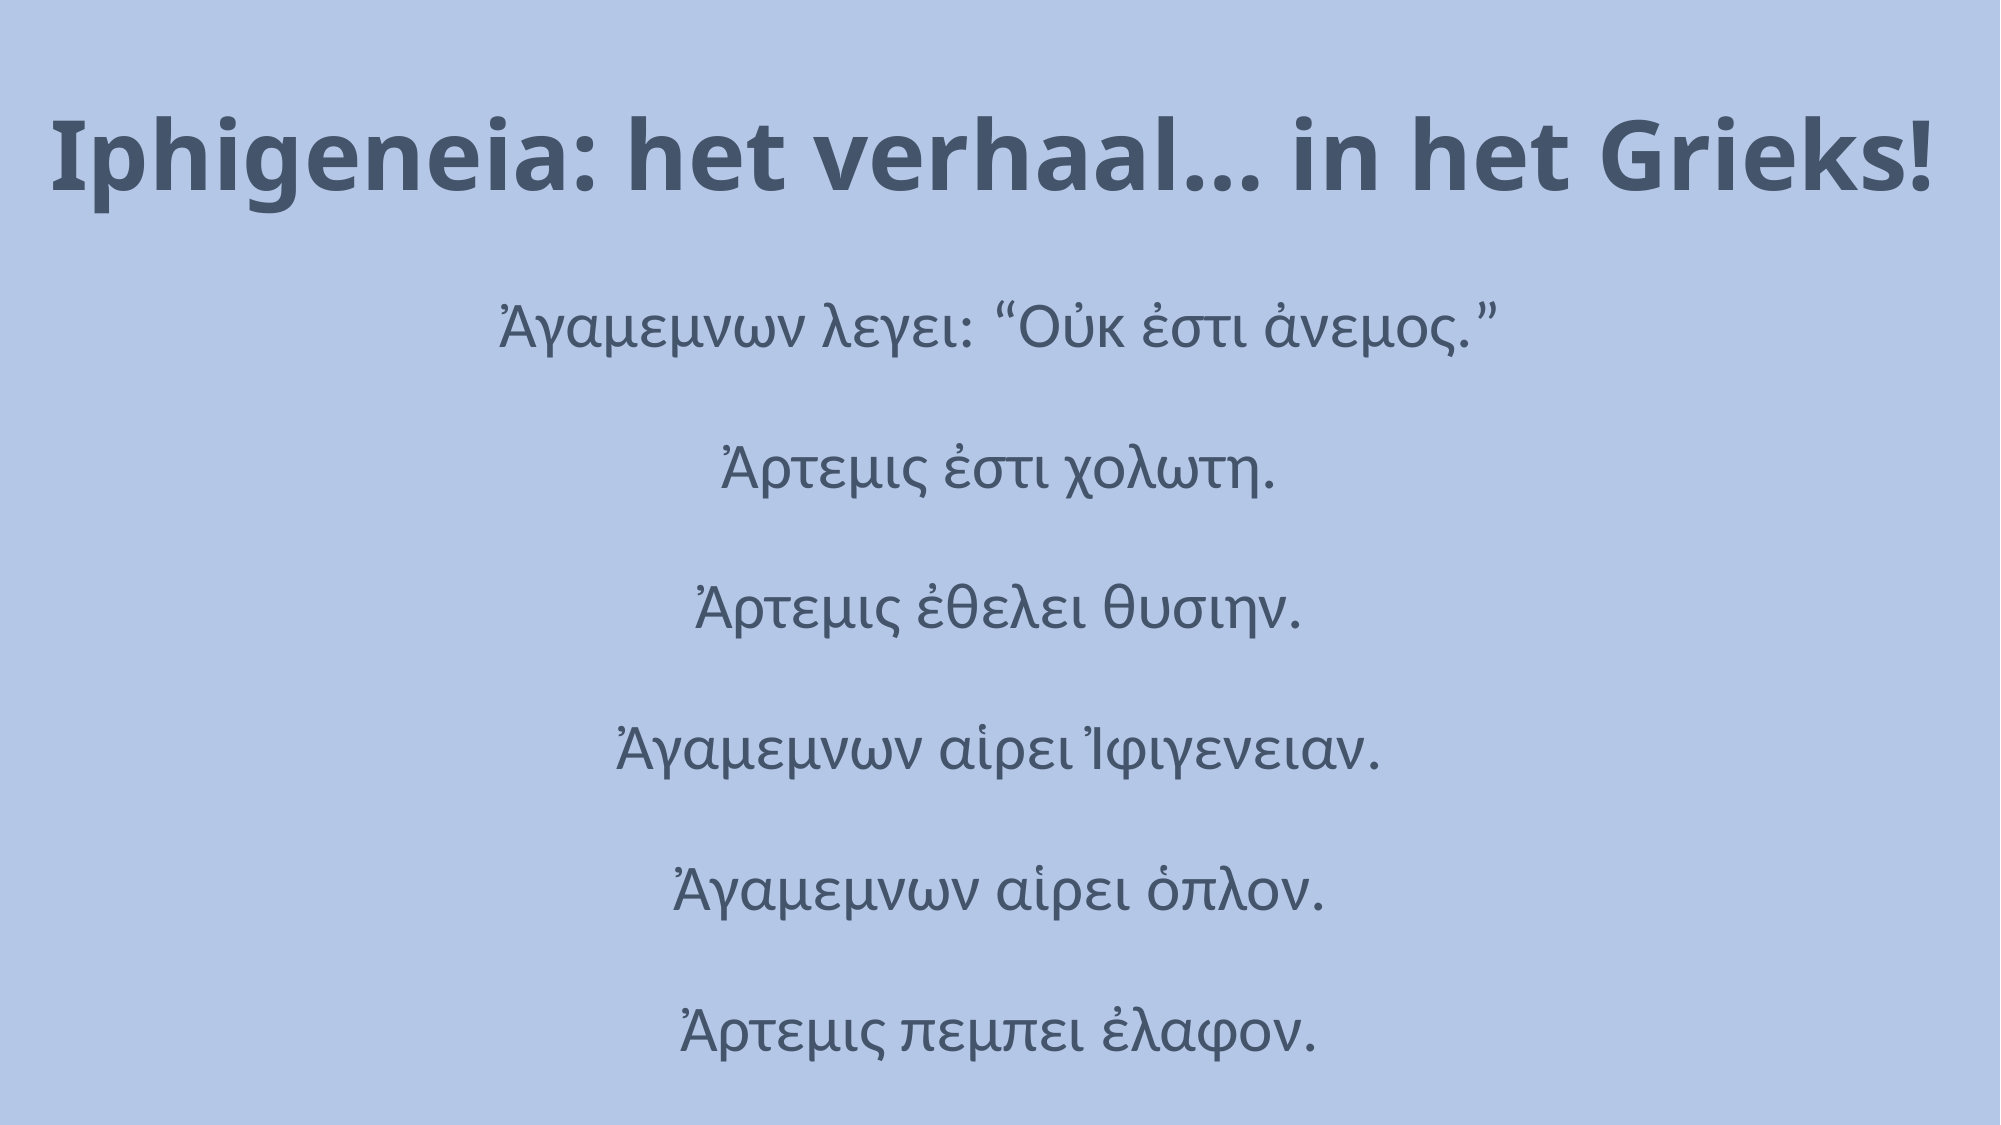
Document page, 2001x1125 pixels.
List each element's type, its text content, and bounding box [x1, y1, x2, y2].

list Ἀγαμεμνων λεγει: “Οὐκ ἐστι ἀνεμος.” Ἀρτεμις ἐστι χολωτη. Ἀρτεμις ἐθελει θυσιην. Ἀγαμεμνων αἱρει Ἰφιγενειαν. Ἀγαμεμνων αἱρει ὁπλον. Ἀρτεμις πεμπει ἐλαφον. [137, 235, 1863, 1073]
title Iphigeneia: het verhaal… in het Grieks! [35, 3, 2000, 221]
